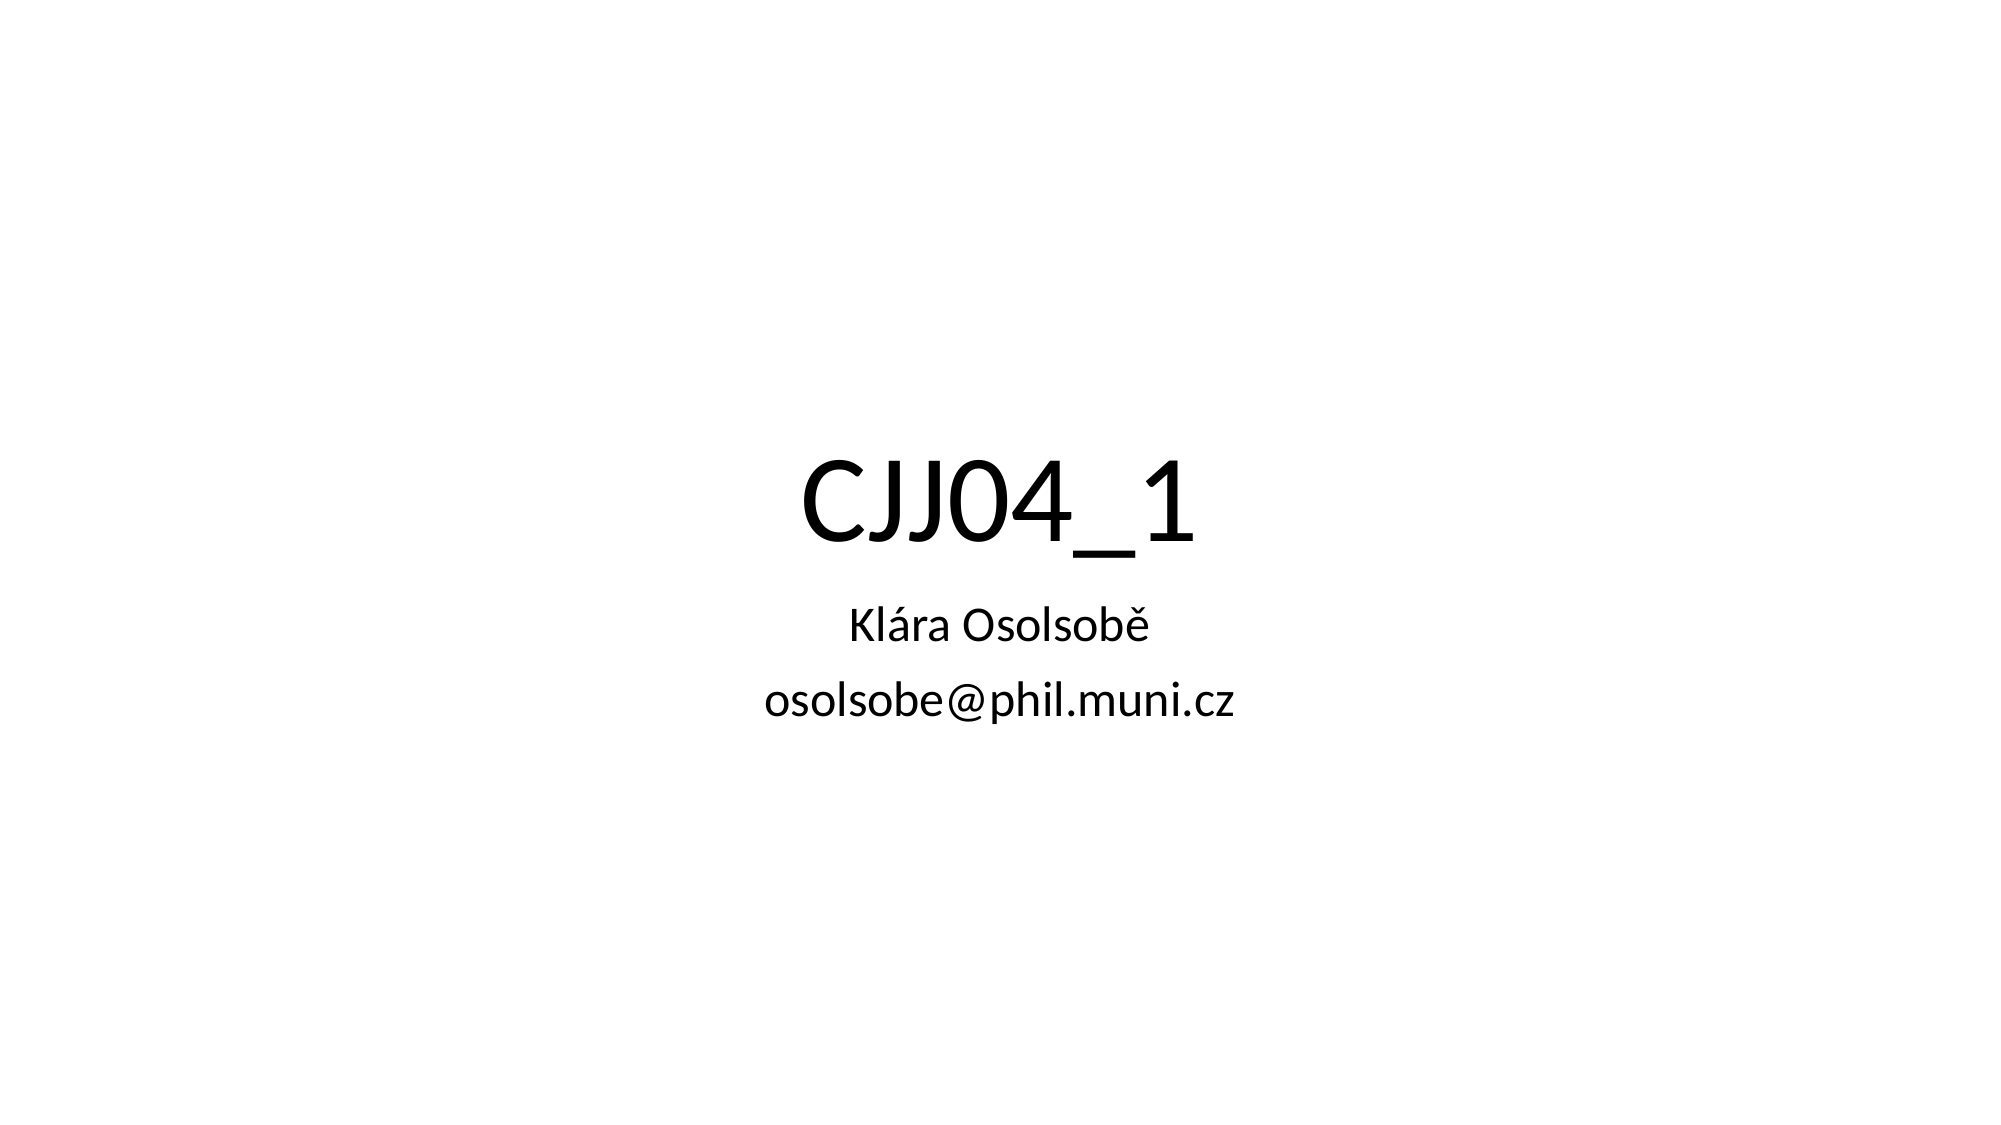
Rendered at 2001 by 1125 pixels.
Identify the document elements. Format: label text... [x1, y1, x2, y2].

title CJJ04_1 [249, 184, 1750, 576]
subtitle Klára Osolsobě osolsobe@phil.muni.cz [249, 590, 1750, 863]
